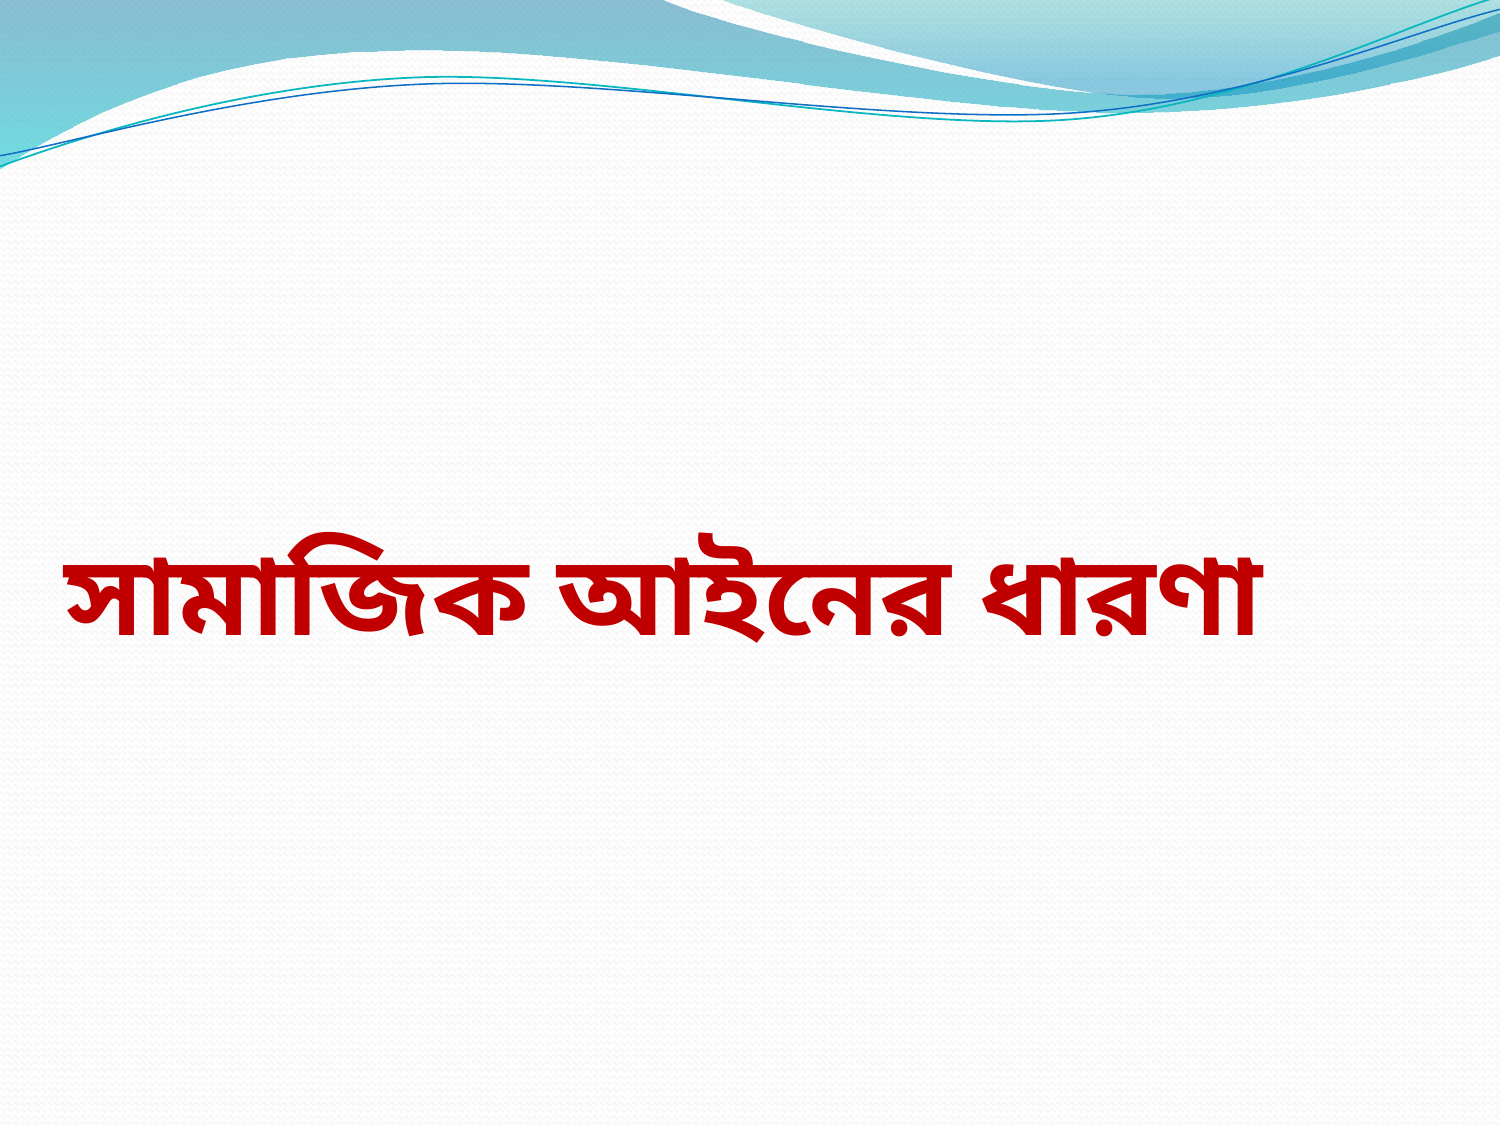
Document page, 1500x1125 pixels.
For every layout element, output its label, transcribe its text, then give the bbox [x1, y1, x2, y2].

list সামাজিক আইনের ধারণা [50, 200, 1425, 988]
